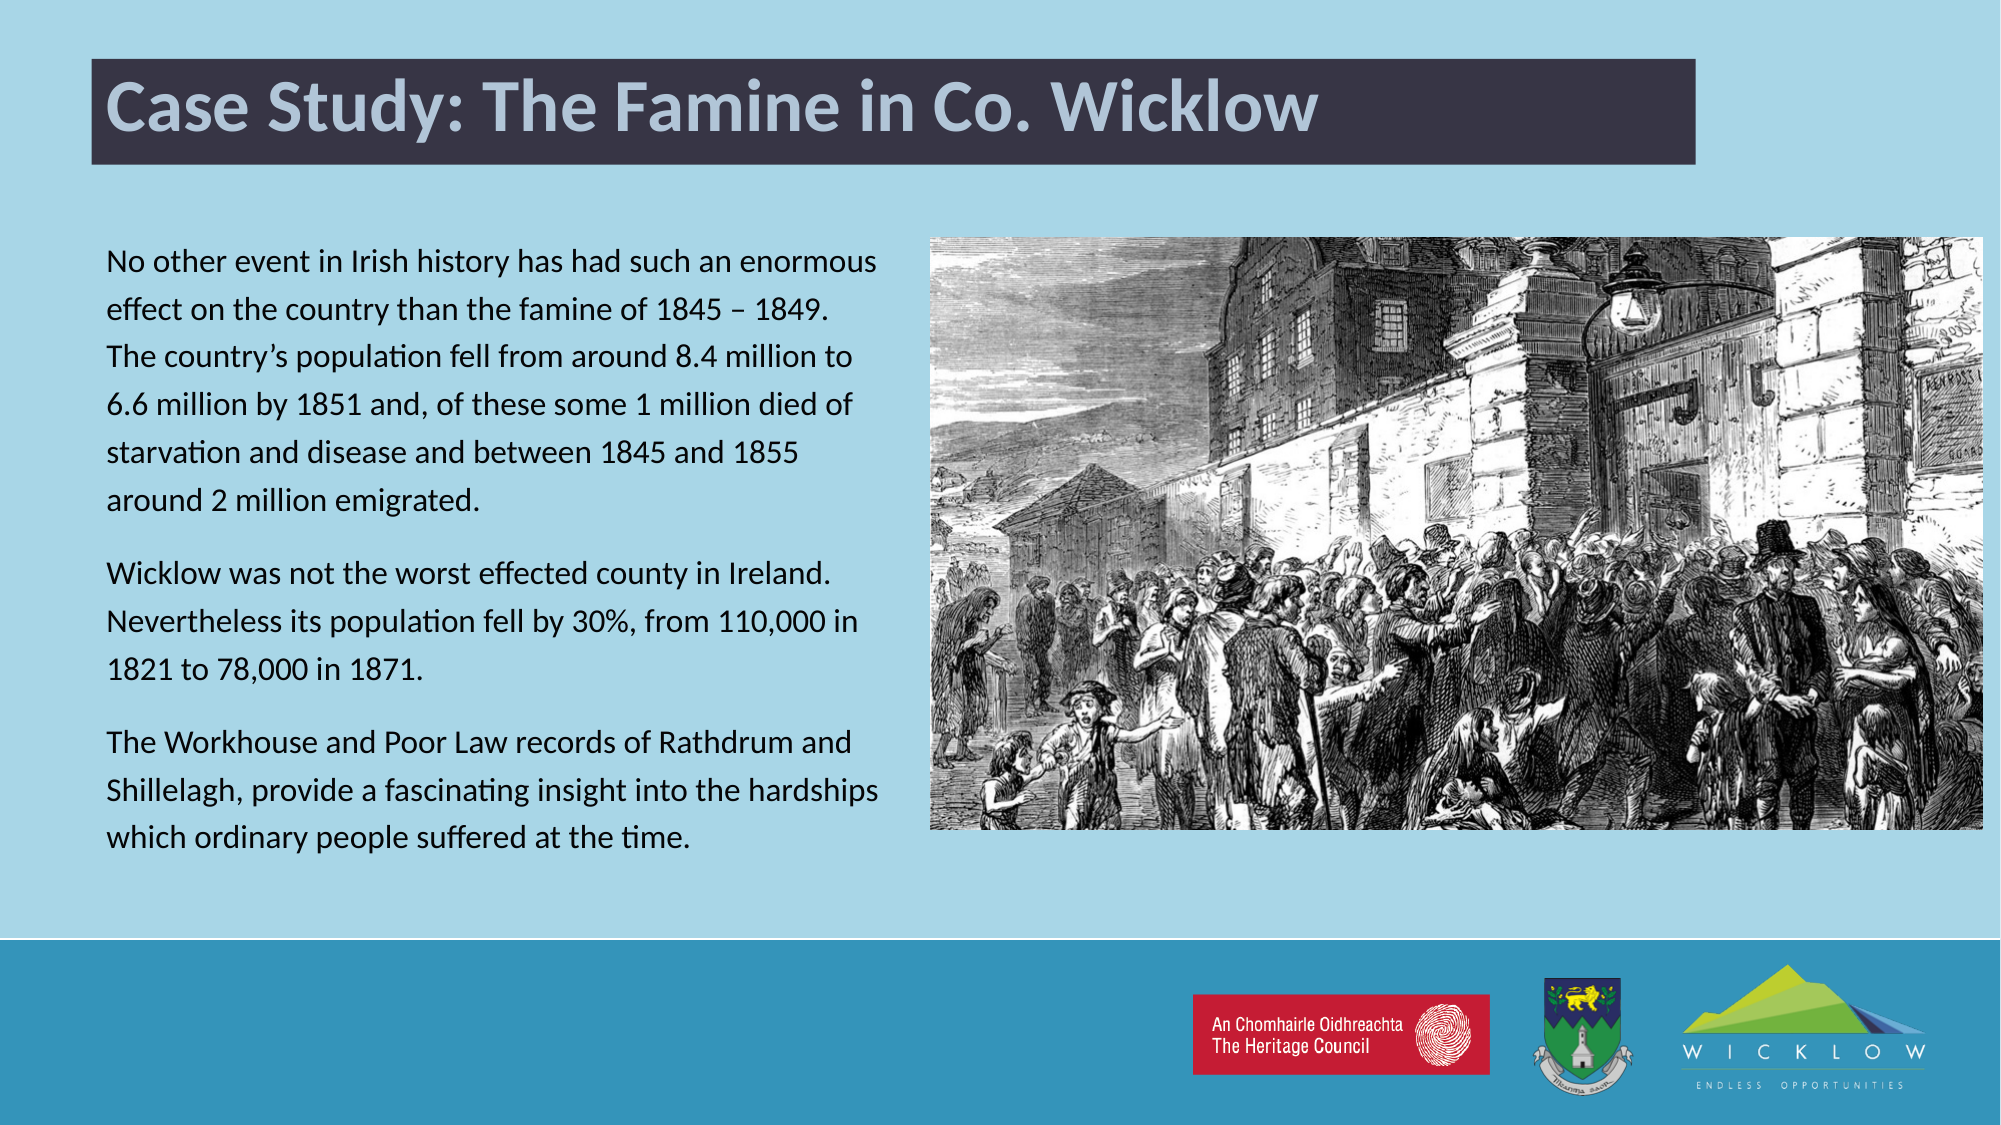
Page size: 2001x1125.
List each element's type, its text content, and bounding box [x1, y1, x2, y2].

picture [1681, 964, 1926, 1089]
subtitle No other event in Irish history has had such an enormous effect on the country than the famine of 1845 – 1849. The country’s population fell from around 8.4 million to 6.6 million by 1851 and, of these some 1 million died of starvation and disease and between 1845 and 1855 around 2 million emigrated. Wicklow was not the worst effected county in Ireland. Nevertheless its population fell by 30%, from 110,000 in 1821 to 78,000 in 1871. The Workhouse and Poor Law records of Rathdrum and Shillelagh, provide a fascinating insight into the hardships which ordinary people suffered at the time. [91, 223, 902, 905]
picture [1532, 978, 1634, 1096]
title Case Study: The Famine in Co. Wicklow [91, 58, 1696, 165]
picture [1193, 994, 1490, 1075]
picture [929, 237, 1983, 830]
